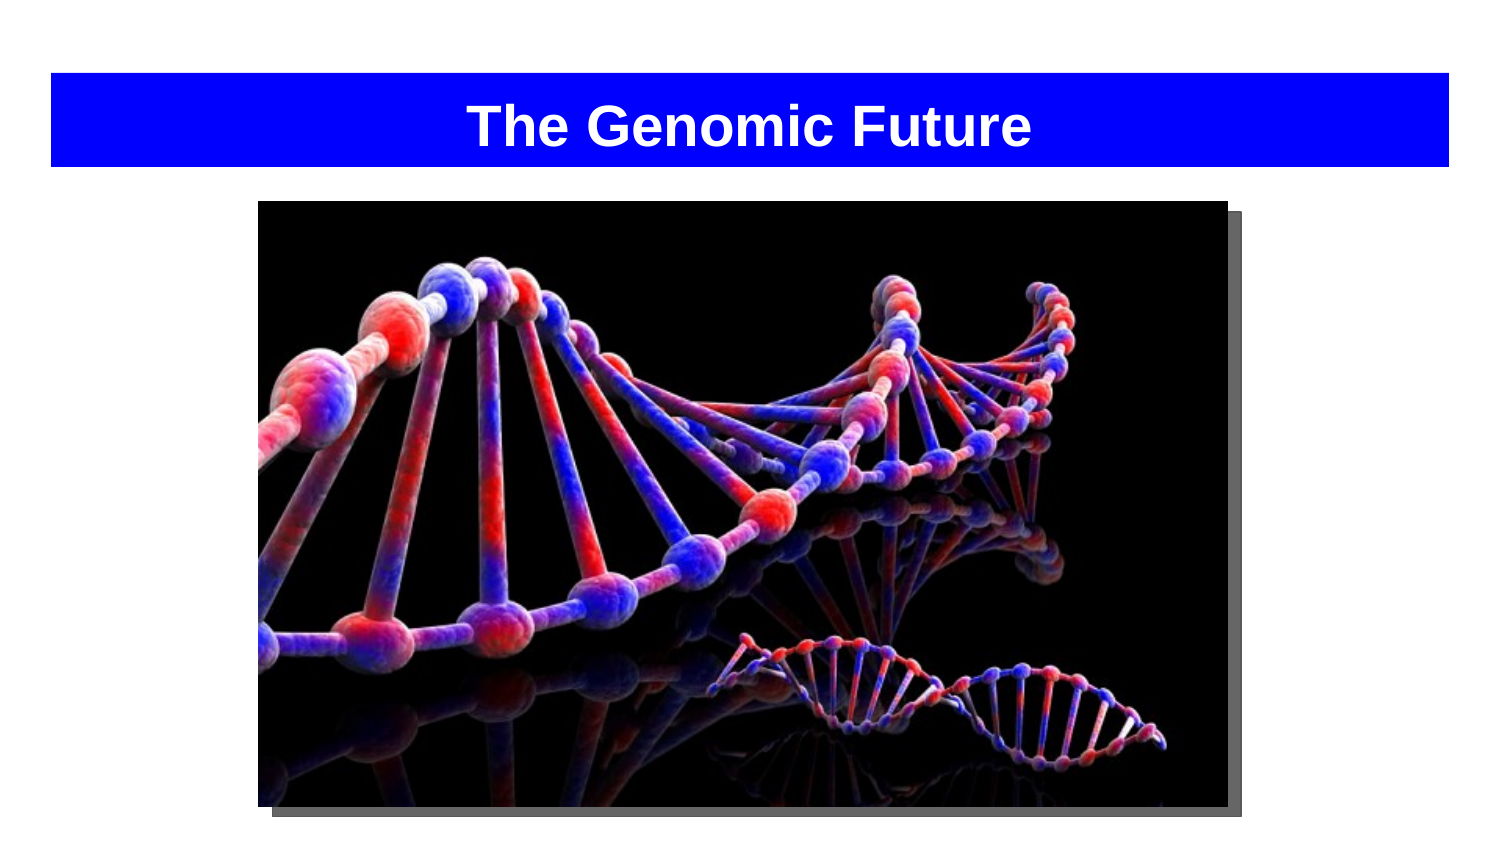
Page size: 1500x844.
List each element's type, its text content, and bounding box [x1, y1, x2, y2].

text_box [258, 201, 1242, 817]
title The Genomic Future [51, 72, 1449, 167]
